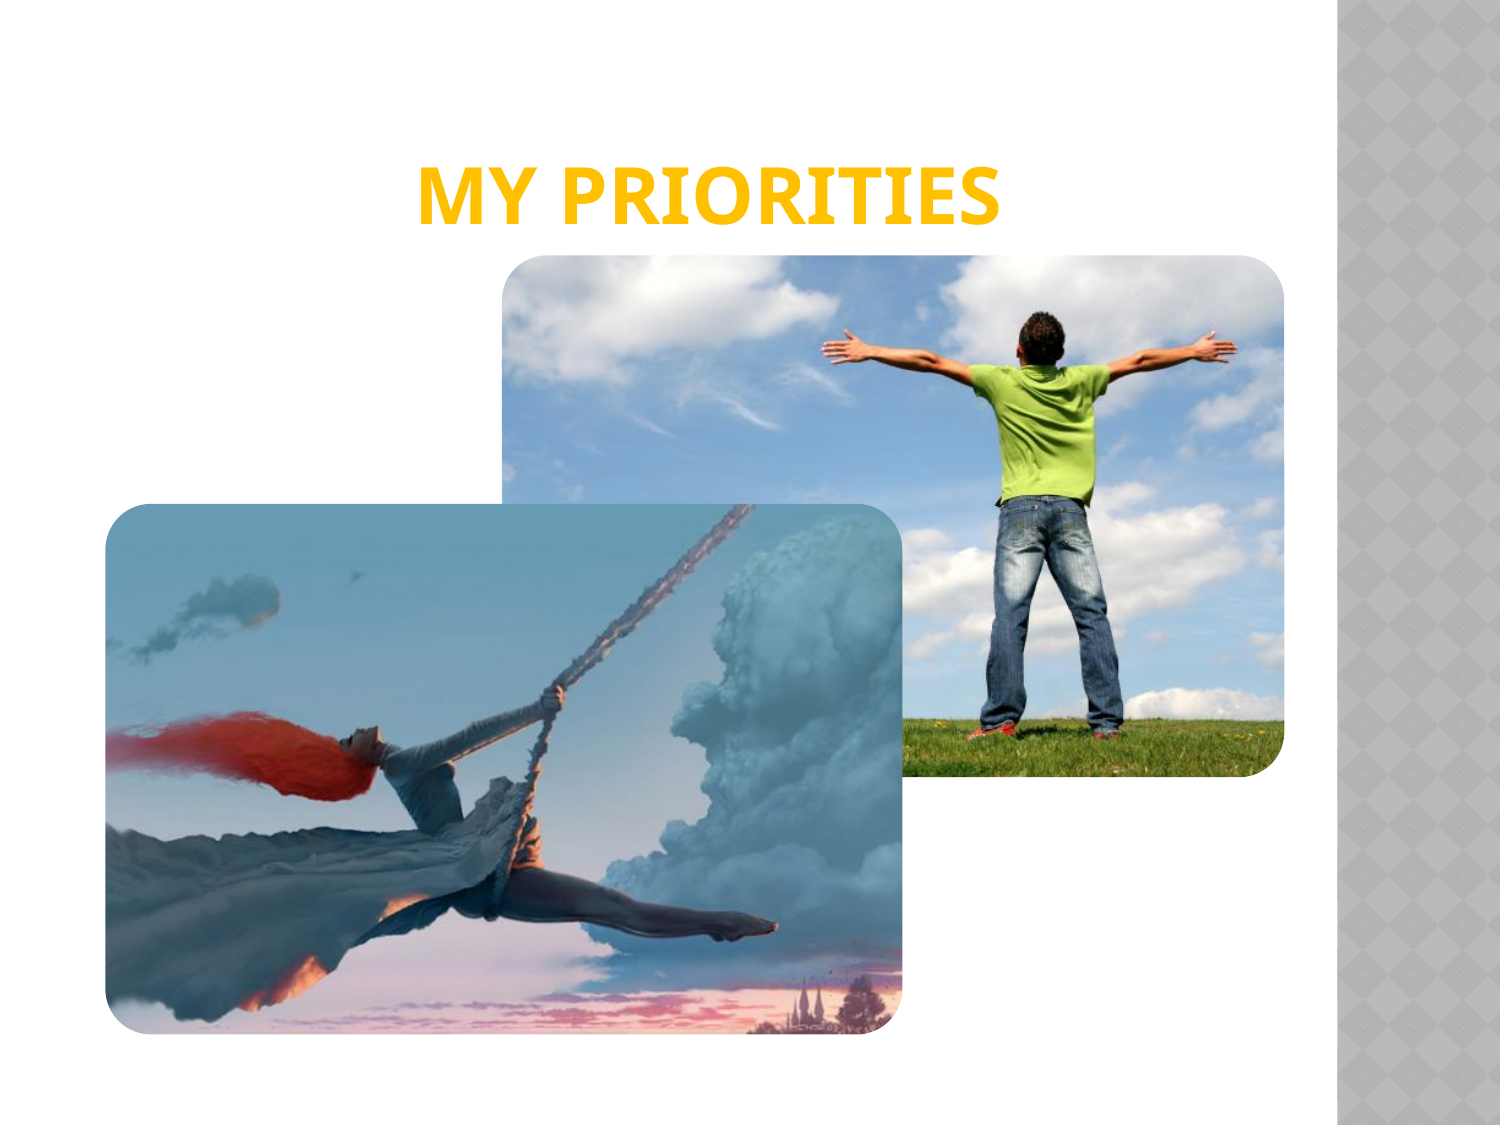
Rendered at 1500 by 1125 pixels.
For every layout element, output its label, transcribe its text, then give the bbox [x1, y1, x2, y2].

picture [104, 503, 903, 1035]
title My priorities [75, 52, 1263, 240]
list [501, 254, 1285, 778]
